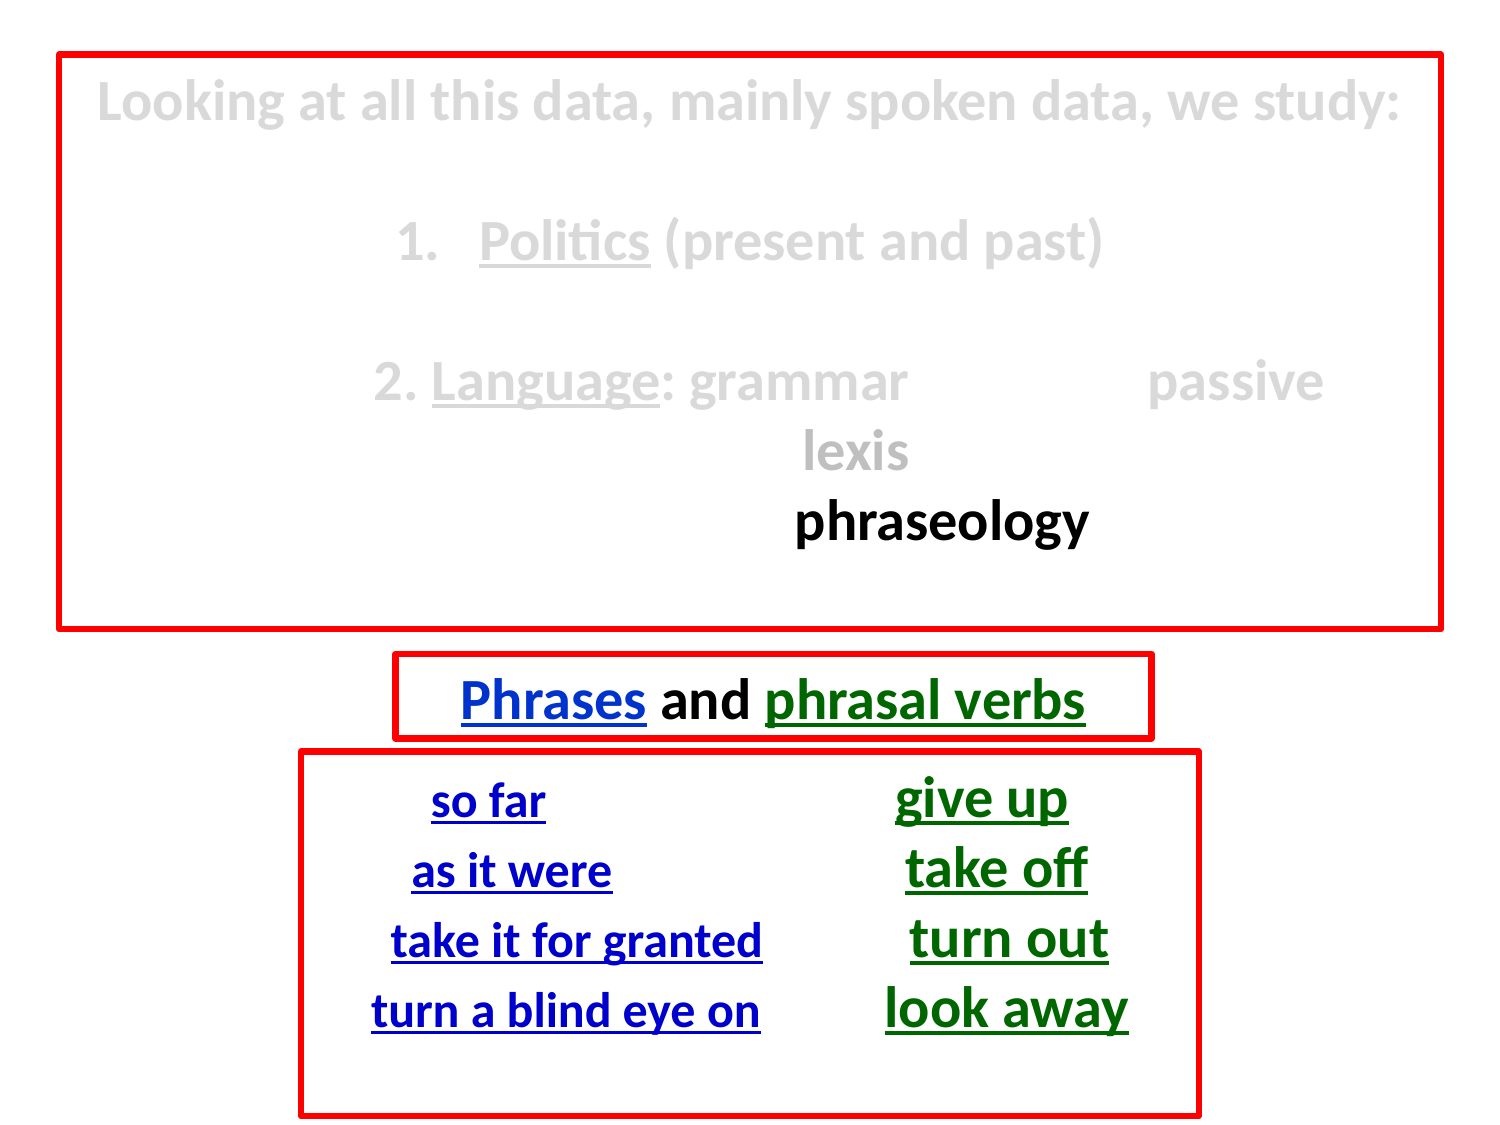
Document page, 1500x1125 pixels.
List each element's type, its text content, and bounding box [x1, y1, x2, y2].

text_box so far give up as it were take off take it for granted turn out turn a blind eye on look away [301, 751, 1199, 1117]
text_box Phrases and phrasal verbs [395, 653, 1152, 739]
text_box Looking at all this data, mainly spoken data, we study: Politics (present and past) 2. Language: grammar passive lexis phraseology [58, 54, 1442, 630]
